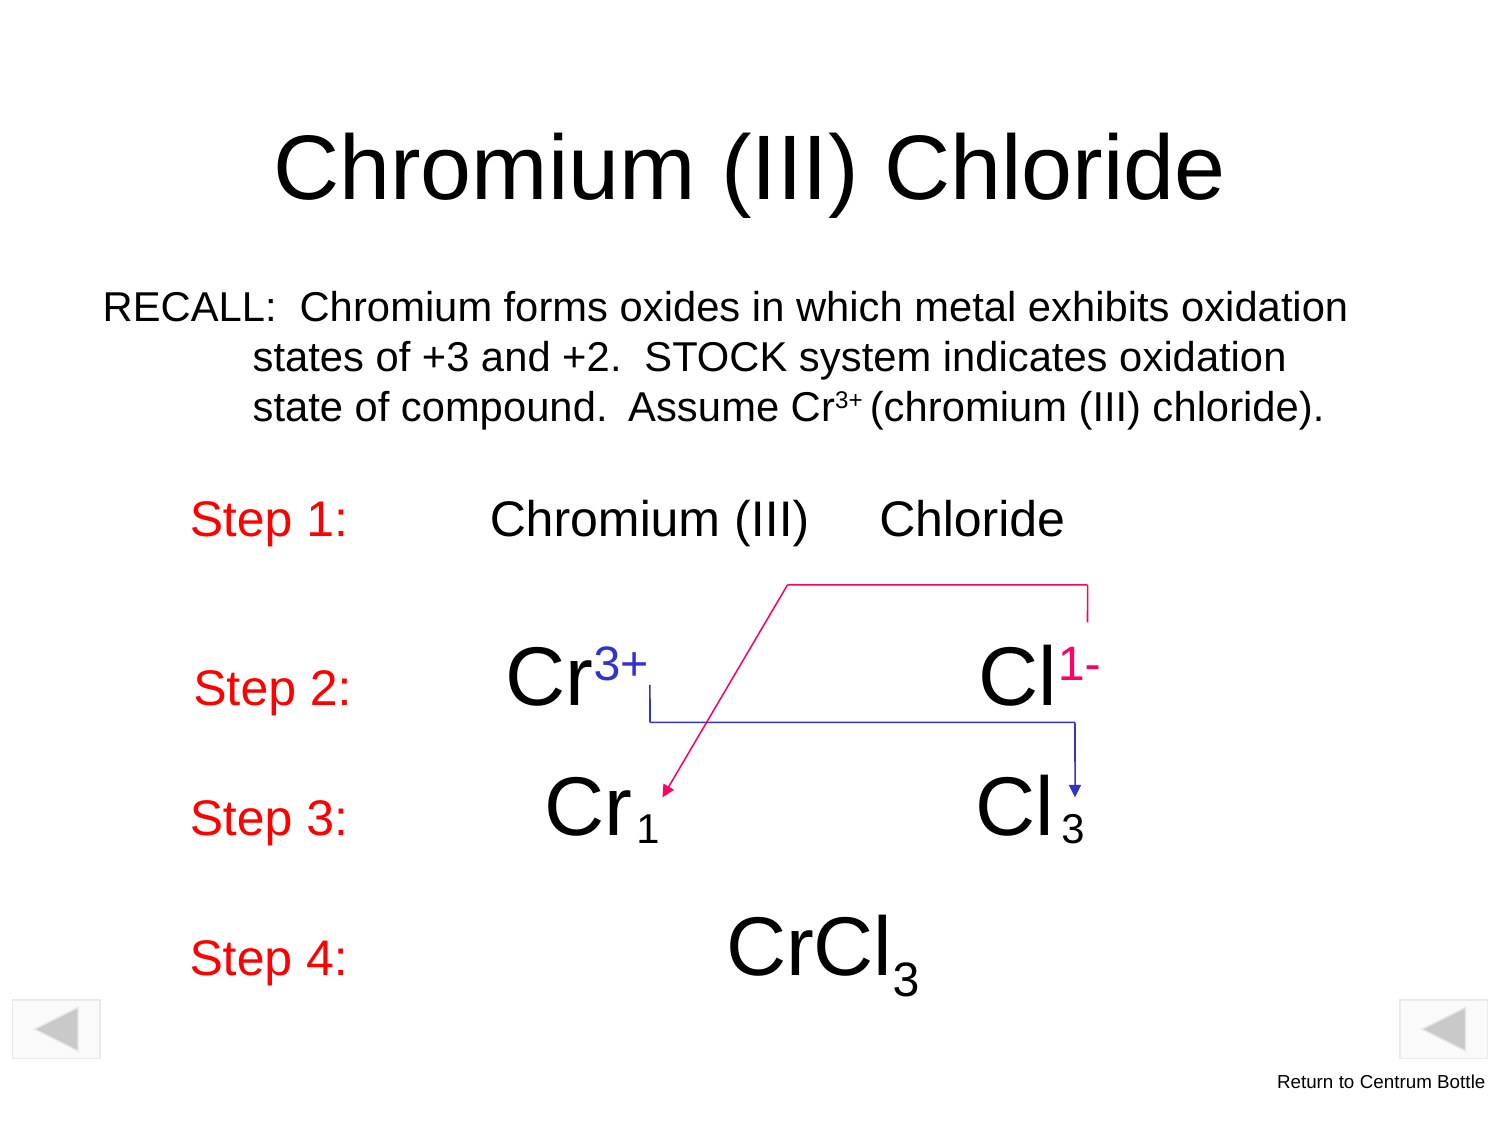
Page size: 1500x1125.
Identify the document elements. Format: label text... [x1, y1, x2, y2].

text_box Return to Centrum Bottle [1262, 1062, 1500, 1100]
text_box Step 2: Cr3+ Cl1- [708, 614, 1116, 730]
text_box Step 3: Cr Cl [670, 744, 1070, 860]
text_box [12, 999, 100, 1059]
text_box Step 2: Cr3+ Cl1- [703, 723, 1074, 730]
title Chromium (III) Chloride [112, 99, 1388, 226]
text_box Step 2: Cr3+ Cl1- [178, 614, 769, 730]
text_box Step 4: CrCl3 [174, 884, 934, 1014]
text_box Step 3: Cr Cl [174, 744, 693, 860]
text_box [1068, 722, 1082, 798]
text_box [1399, 999, 1488, 1059]
text_box 3 [1046, 794, 1100, 860]
text_box [662, 584, 788, 798]
text_box RECALL: Chromium forms oxides in which metal exhibits oxidation states of +3 and +2. STOCK system indicates oxidation state of compound. Assume Cr3+ (chromium (III) chloride). [87, 272, 1364, 438]
text_box 1 [621, 794, 675, 860]
text_box Step 1: Chromium (III) Chloride [174, 478, 1081, 554]
